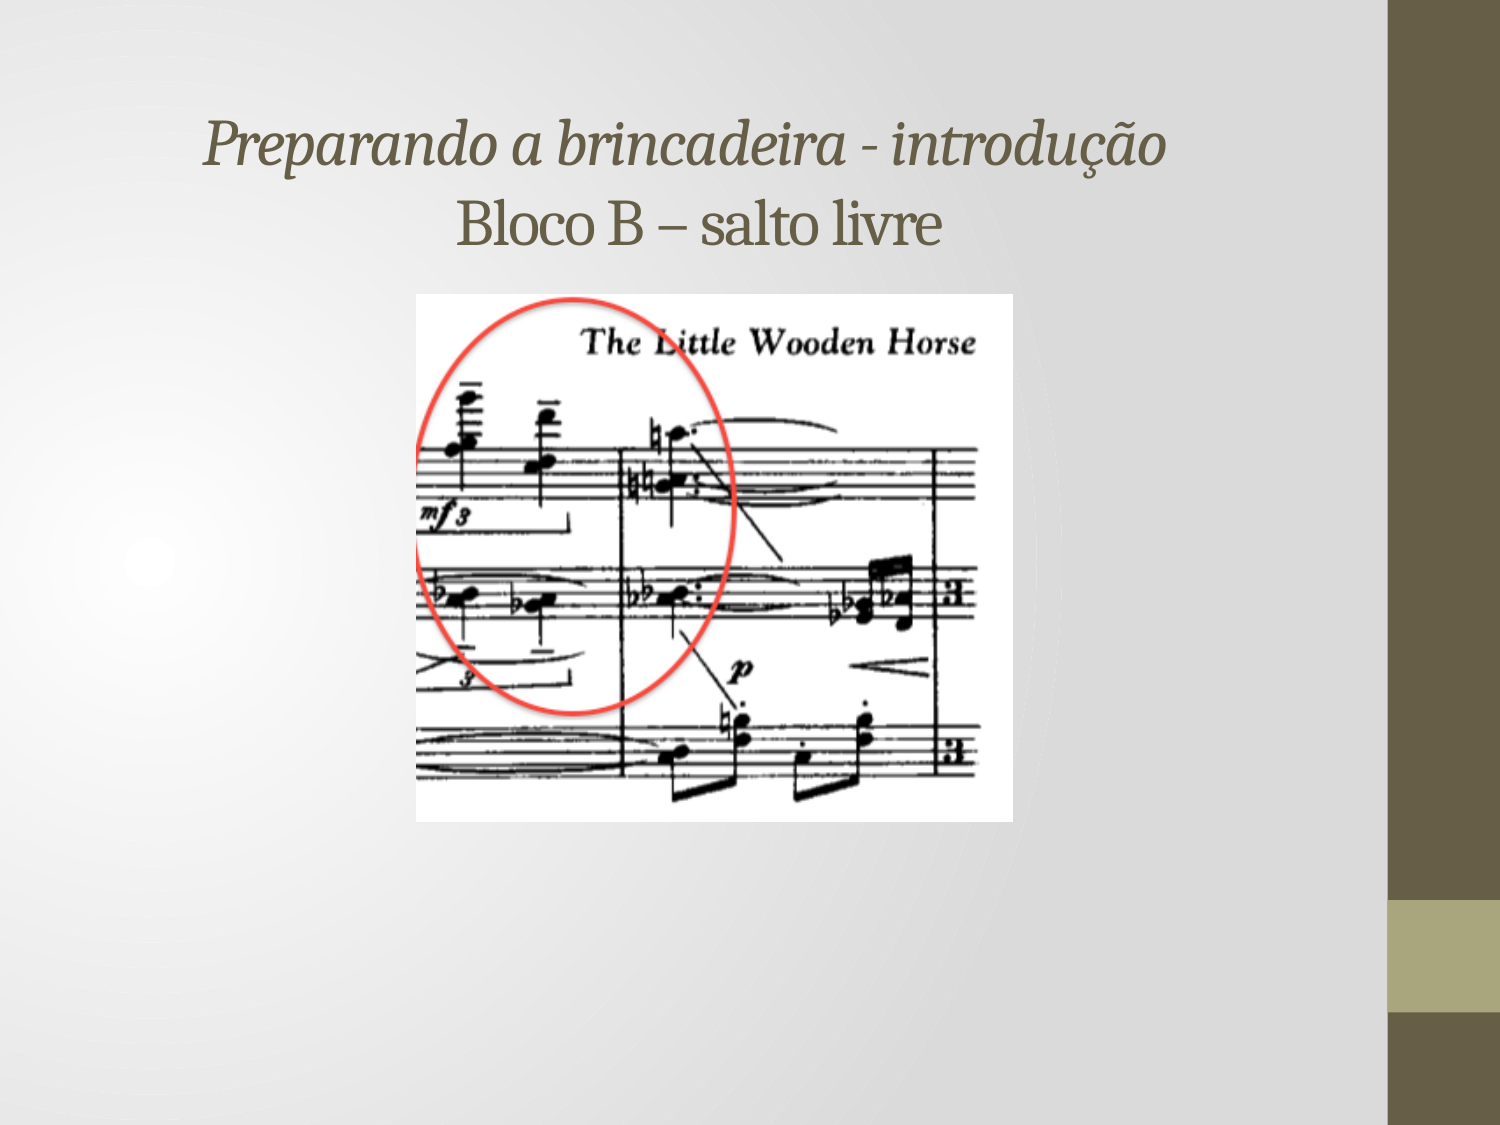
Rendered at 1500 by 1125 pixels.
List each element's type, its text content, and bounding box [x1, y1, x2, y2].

title Preparando a brincadeira - introdução Bloco B – salto livre [75, 45, 1325, 233]
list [357, 294, 1072, 823]
